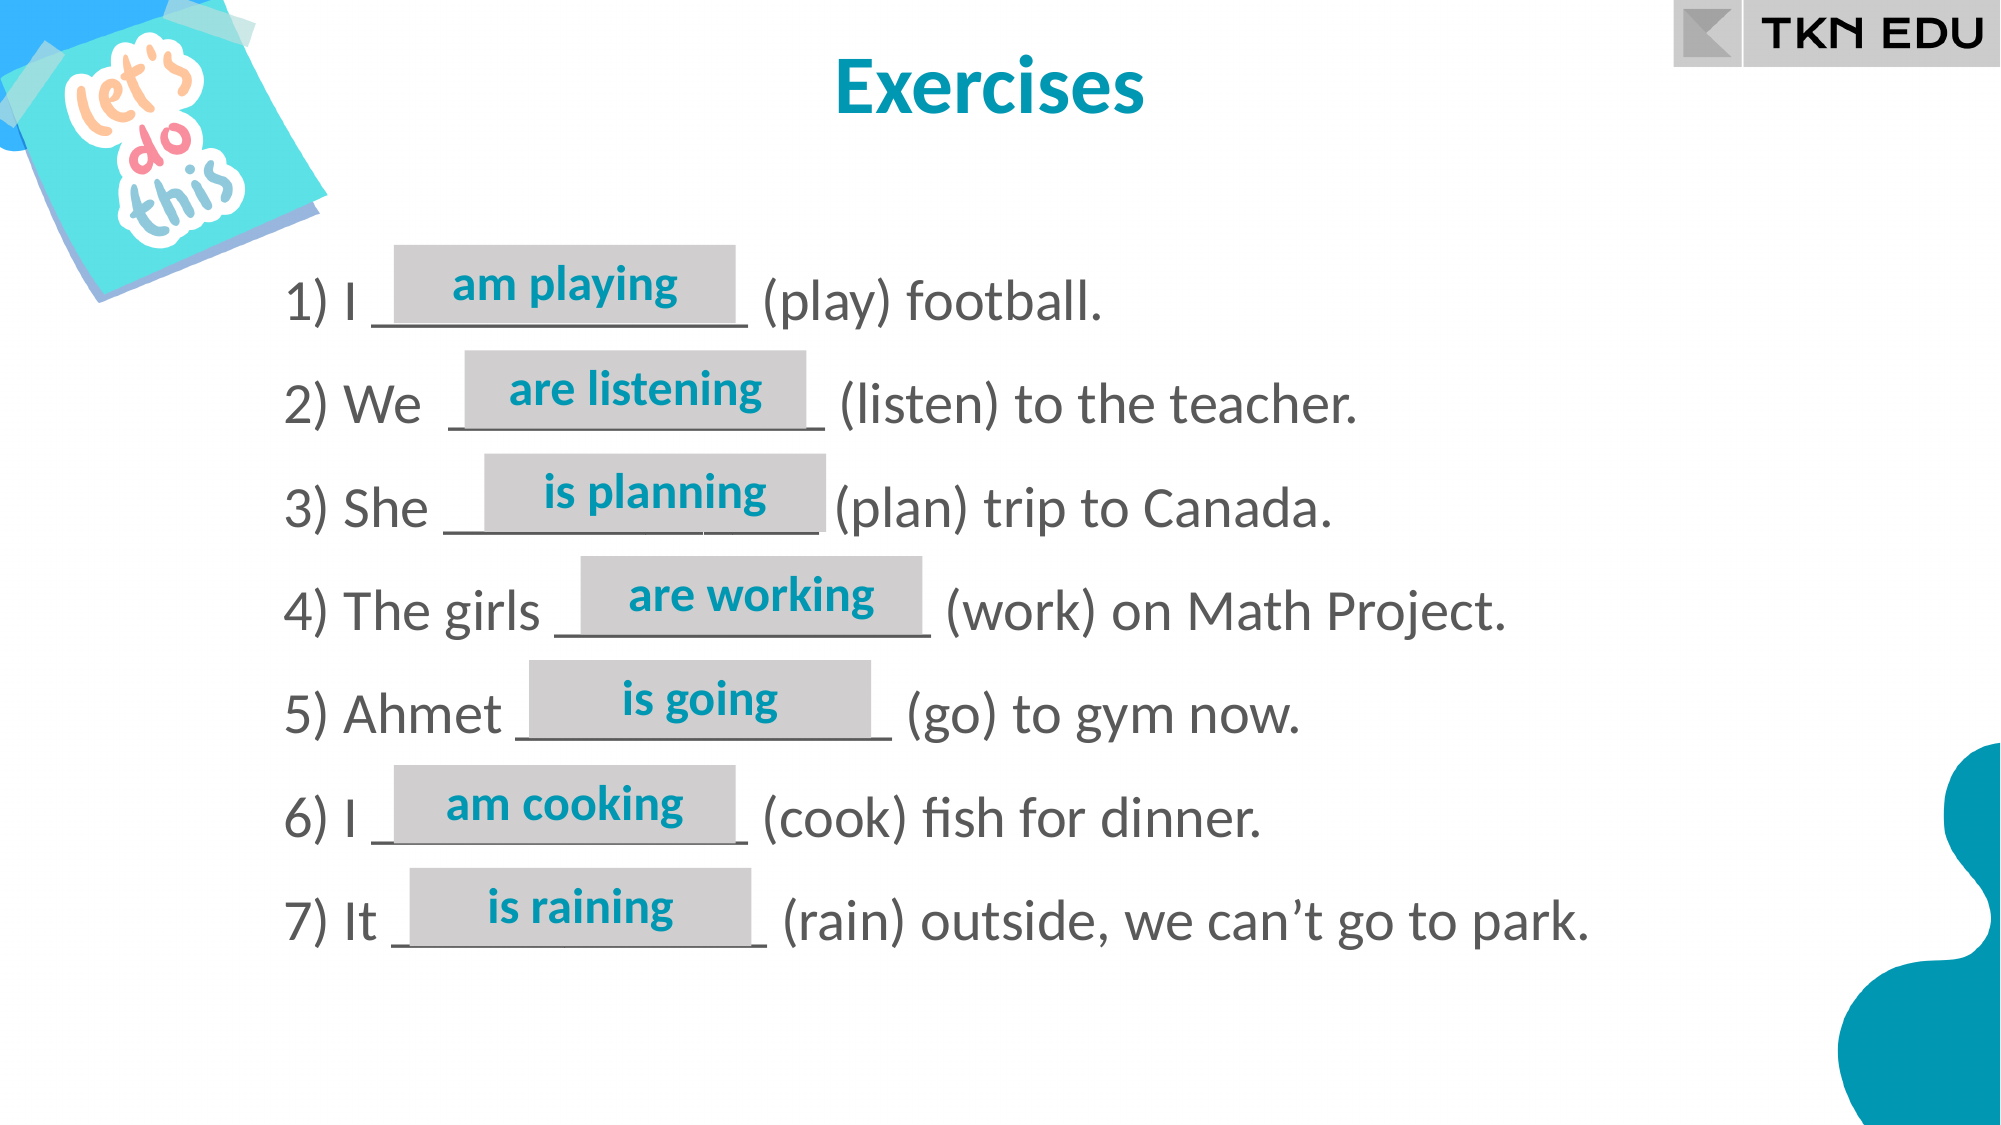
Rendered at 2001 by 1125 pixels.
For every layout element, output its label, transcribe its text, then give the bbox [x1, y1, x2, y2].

text_box 4) The girls _____________ (work) on Math Project. [268, 573, 1690, 651]
text_box is planning [484, 453, 827, 532]
text_box am playing [393, 244, 736, 324]
text_box am cooking [393, 765, 736, 844]
text_box 3) She _____________ (plan) trip to Canada. [268, 470, 1560, 547]
text_box 7) It _____________ (rain) outside, we can’t go to park. [268, 883, 1790, 960]
text_box is raining [409, 867, 752, 947]
text_box 6) I _____________ (cook) fish for dinner. [268, 780, 1474, 857]
text_box 5) Ahmet _____________ (go) to gym now. [268, 677, 1545, 754]
text_box is going [529, 660, 872, 739]
text_box Exercises [526, 28, 1474, 146]
text_box 2) We _____________ (listen) to the teacher. [268, 366, 1577, 443]
picture [0, 0, 2001, 1125]
text_box 1) I _____________ (play) football. [268, 262, 1284, 340]
text_box are working [580, 556, 923, 635]
text_box are listening [464, 350, 807, 429]
